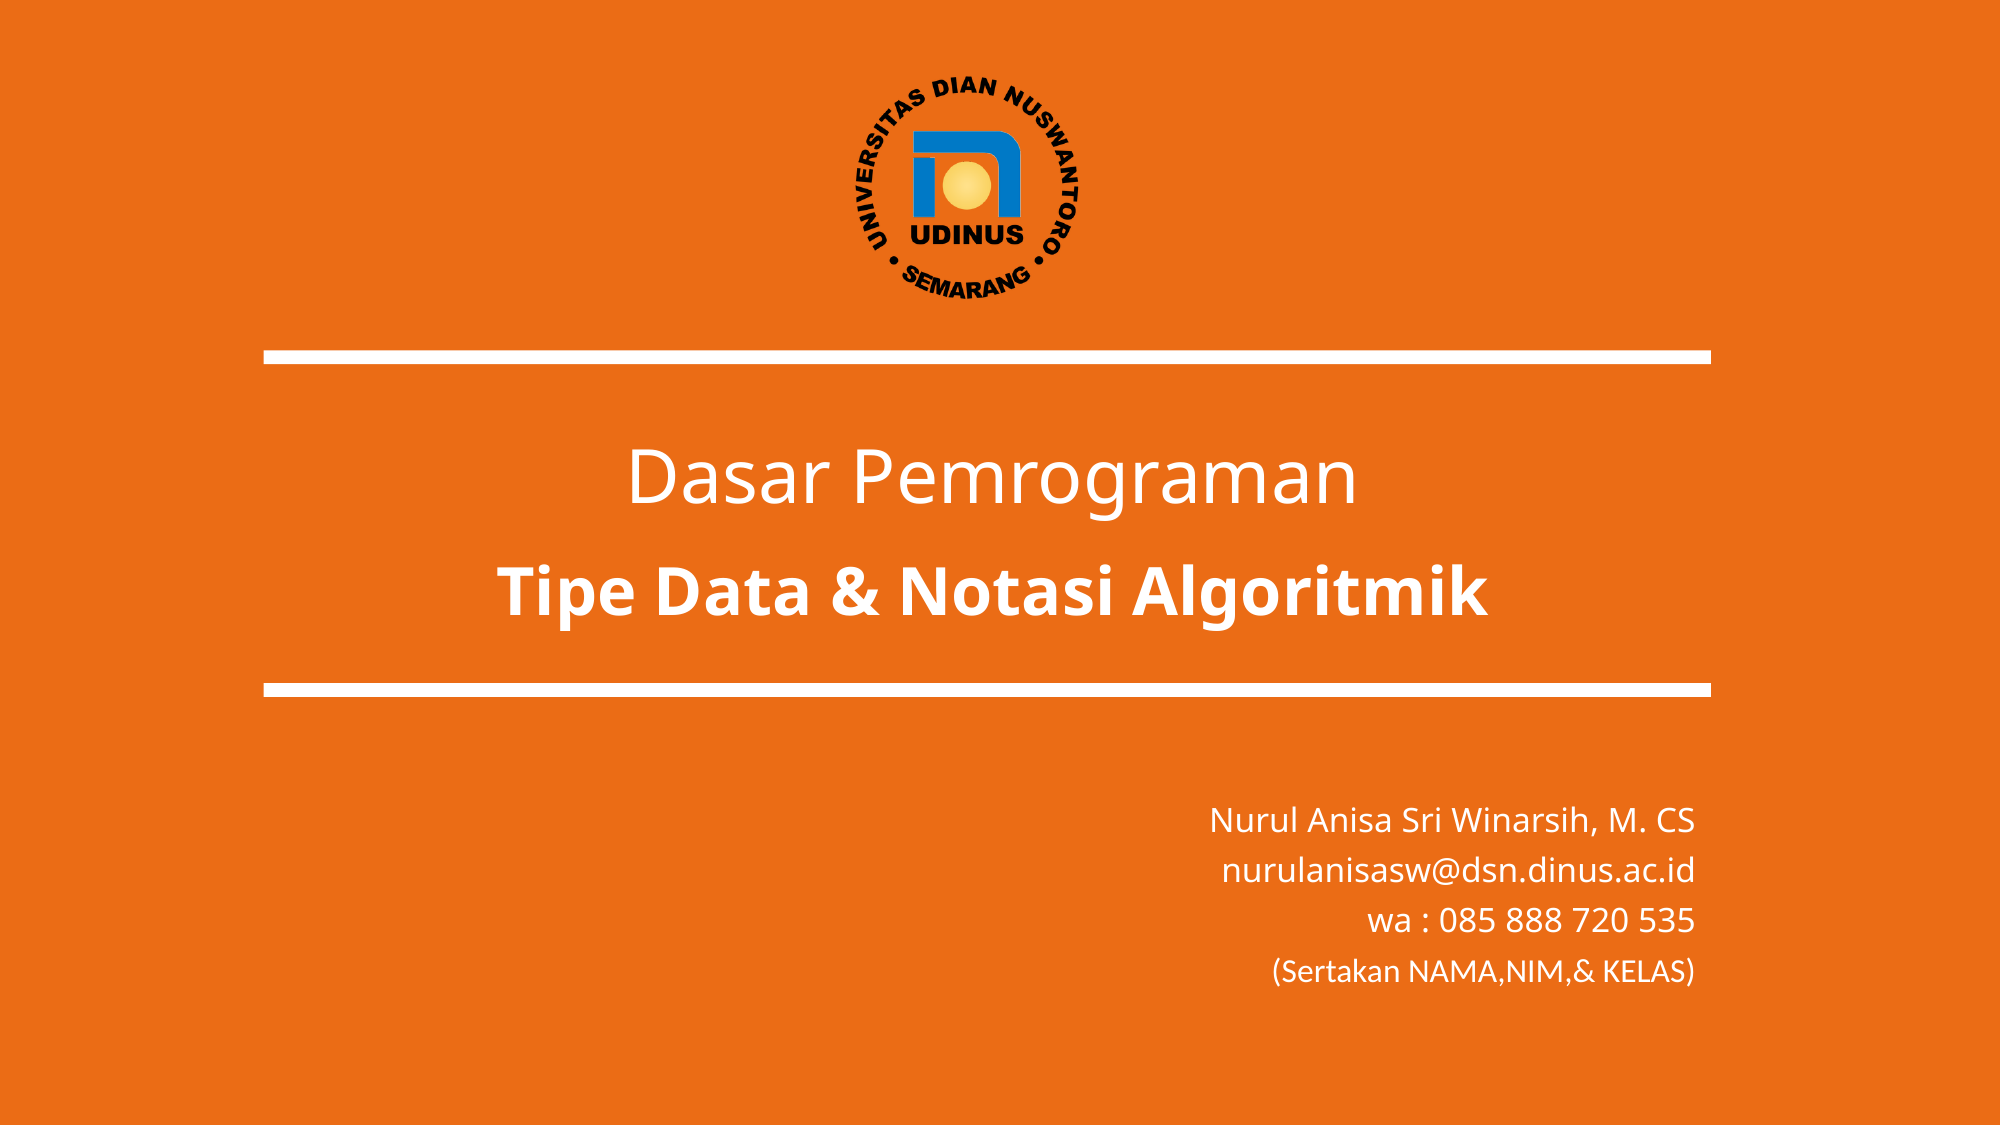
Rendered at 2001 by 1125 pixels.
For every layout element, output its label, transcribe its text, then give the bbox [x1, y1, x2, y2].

subtitle Tipe Data & Notasi Algoritmik [242, 550, 1743, 674]
picture [847, 72, 1086, 303]
title Dasar Pemrograman [186, 135, 1800, 527]
text_box [263, 349, 1712, 365]
text_box Nurul Anisa Sri Winarsih, M. CS nurulanisasw@dsn.dinus.ac.id wa : 085 888 720 535 (Sertakan NAMA,NIM,& KELAS) [173, 795, 1712, 1000]
text_box [263, 682, 1712, 698]
